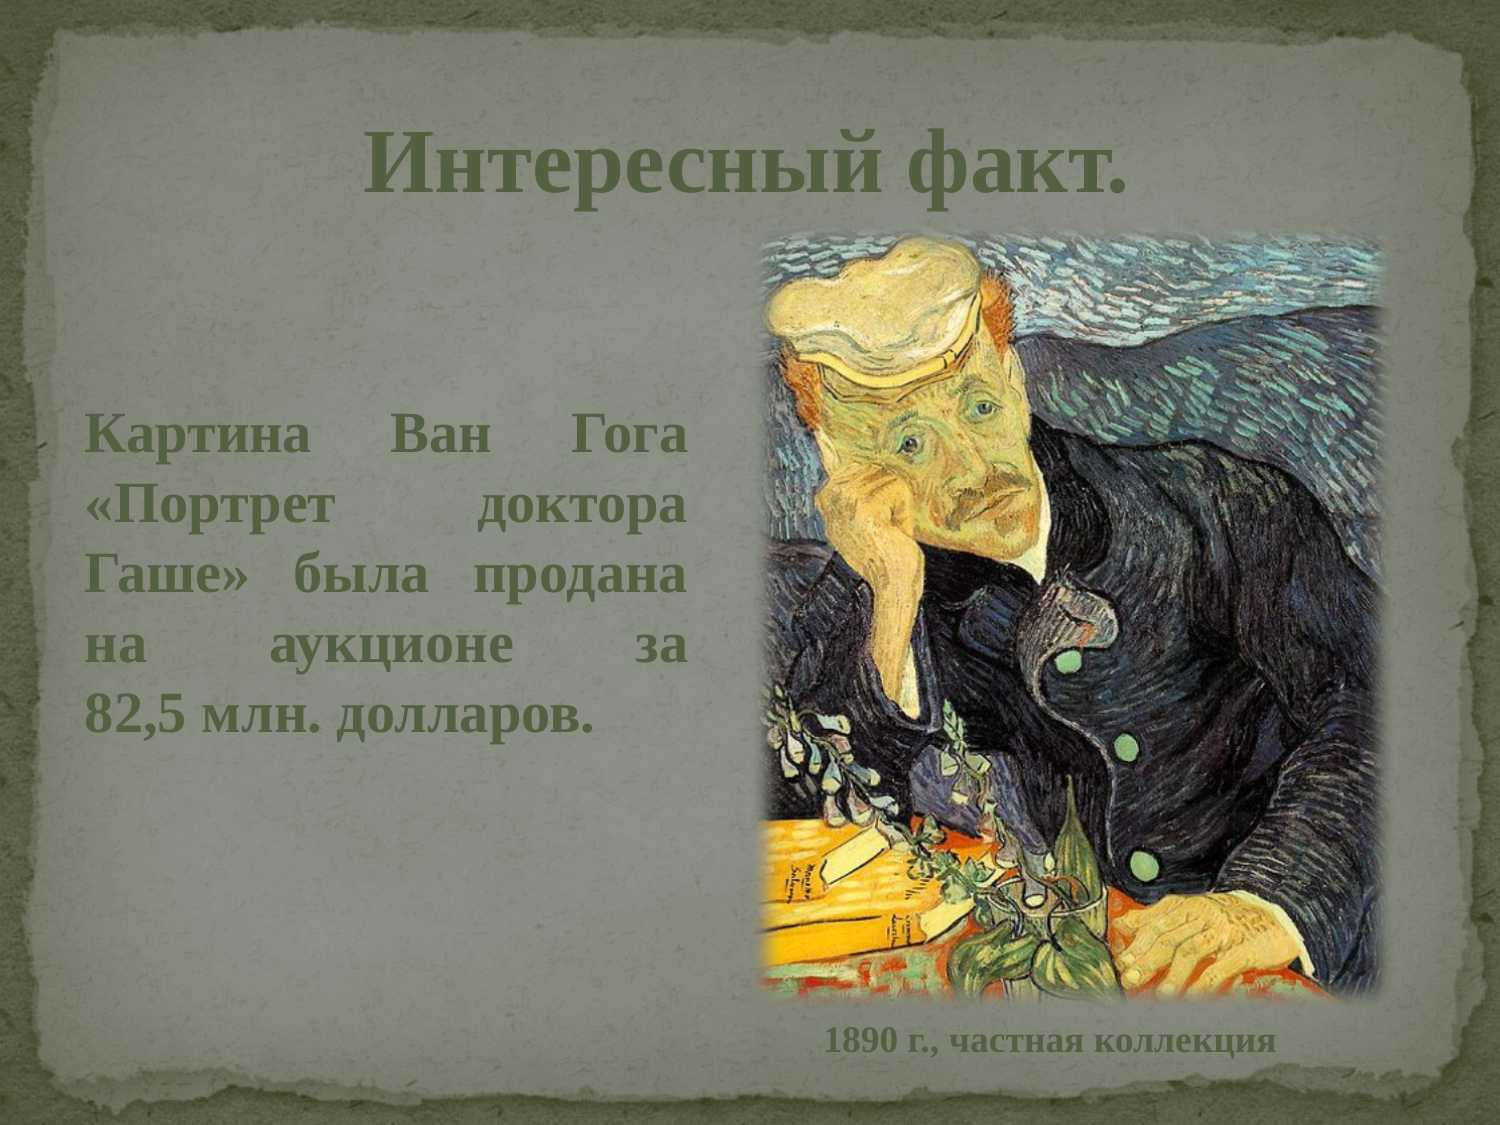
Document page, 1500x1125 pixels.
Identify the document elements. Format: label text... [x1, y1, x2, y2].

text_box Интересный факт. [210, 93, 1329, 219]
picture [749, 222, 1395, 1009]
text_box 1890 г., частная коллекция [808, 1018, 1348, 1068]
text_box Картина Ван Гога «Портрет доктора Гаше» была продана на аукционе за 82,5 млн. долларов. [70, 386, 704, 752]
